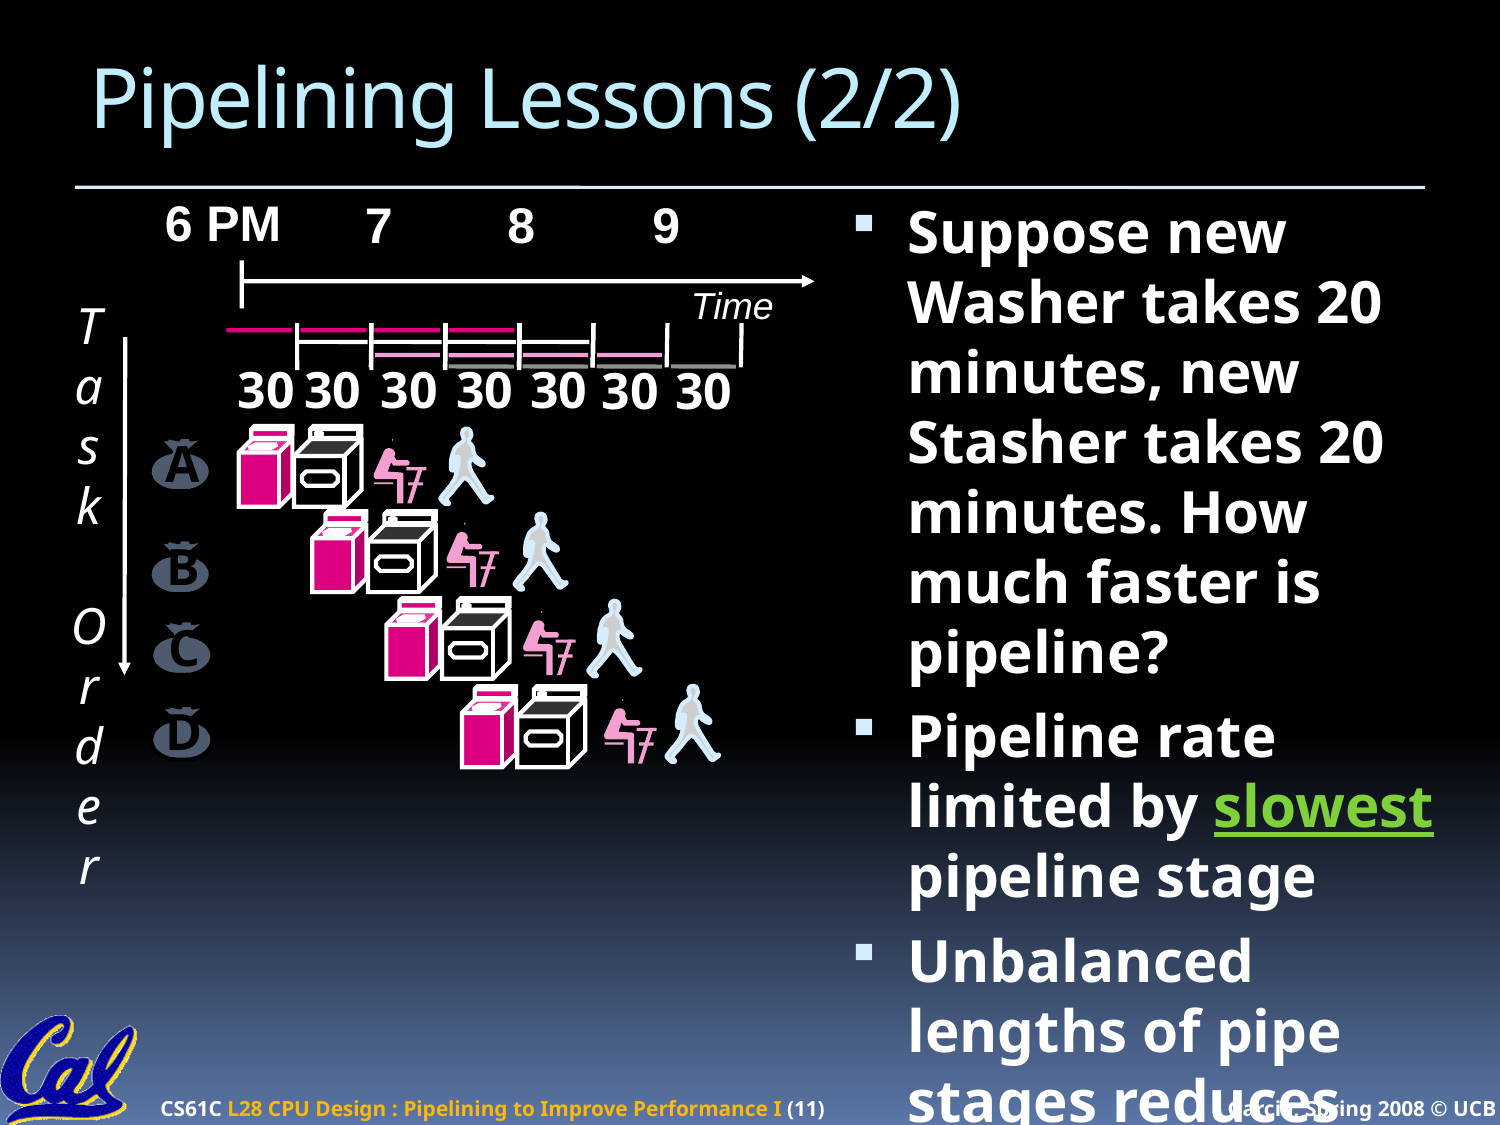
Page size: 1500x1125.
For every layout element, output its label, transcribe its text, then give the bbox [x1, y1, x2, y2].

list Suppose new Washer takes 20 minutes, new Stasher takes 20 minutes. How much faster is pipeline? Pipeline rate limited by slowest pipeline stage Unbalanced lengths of pipe stages reduces speedup [824, 187, 1474, 1076]
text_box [53, 183, 815, 902]
title Pipelining Lessons (2/2) [75, 37, 1425, 188]
picture [0, 1015, 140, 1125]
